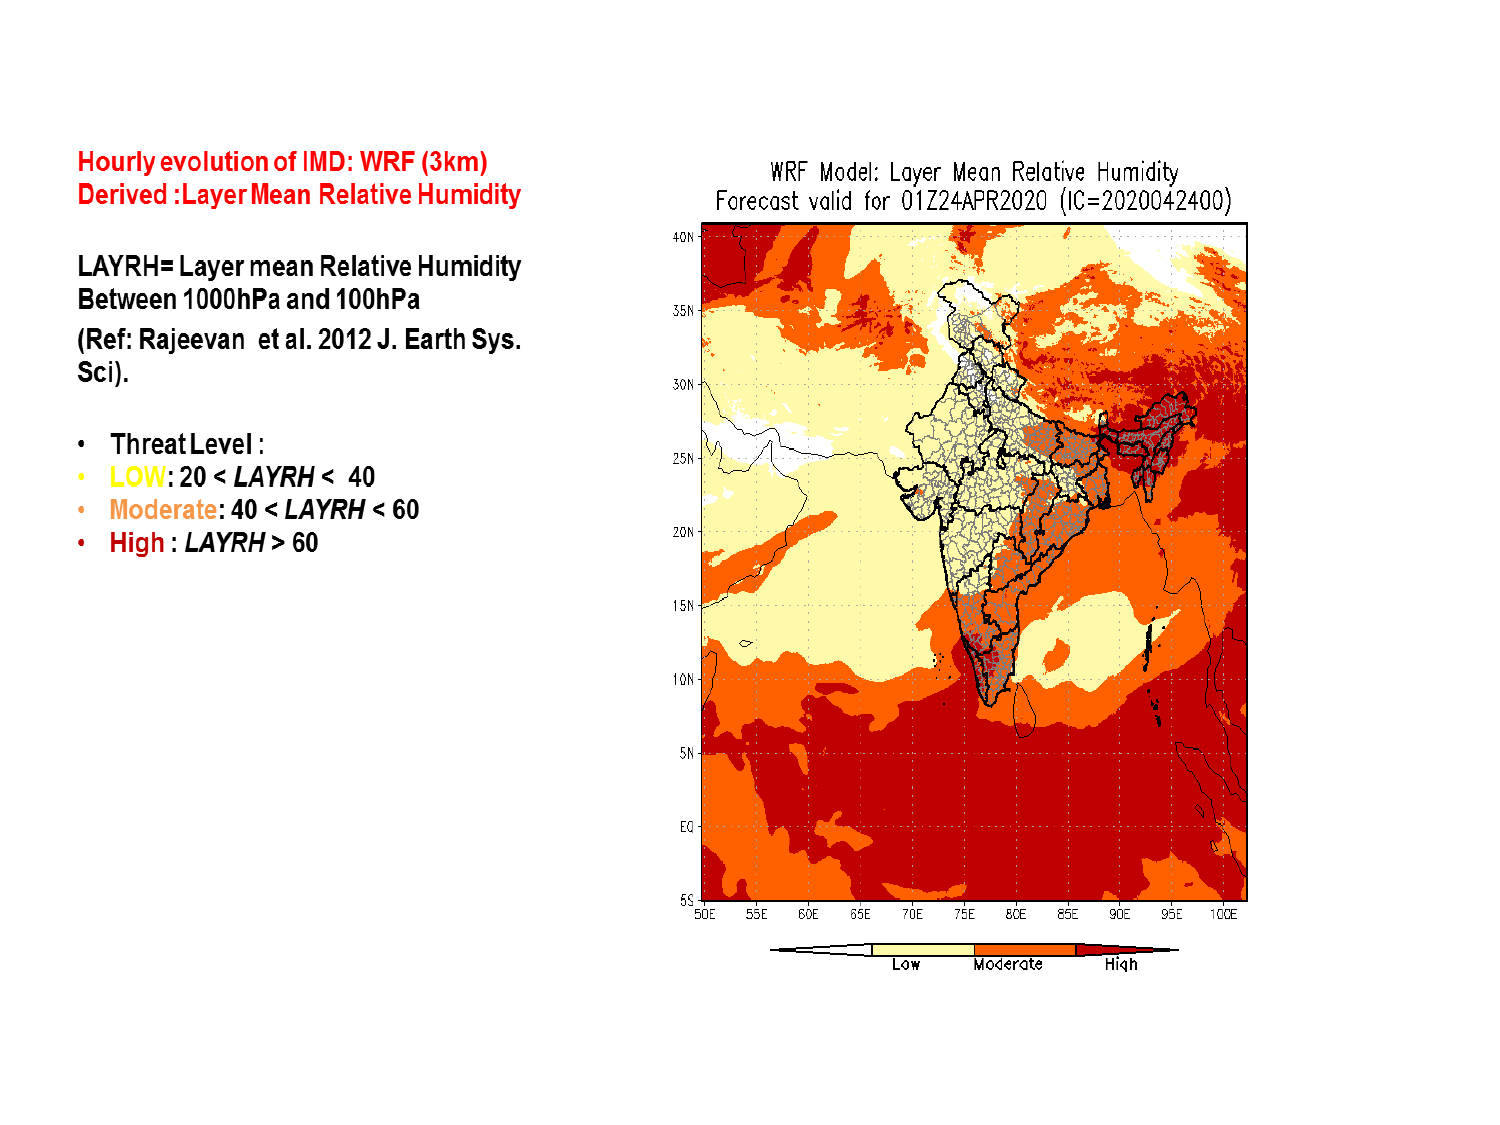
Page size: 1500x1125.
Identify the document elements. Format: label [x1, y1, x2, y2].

picture [74, 149, 1426, 976]
